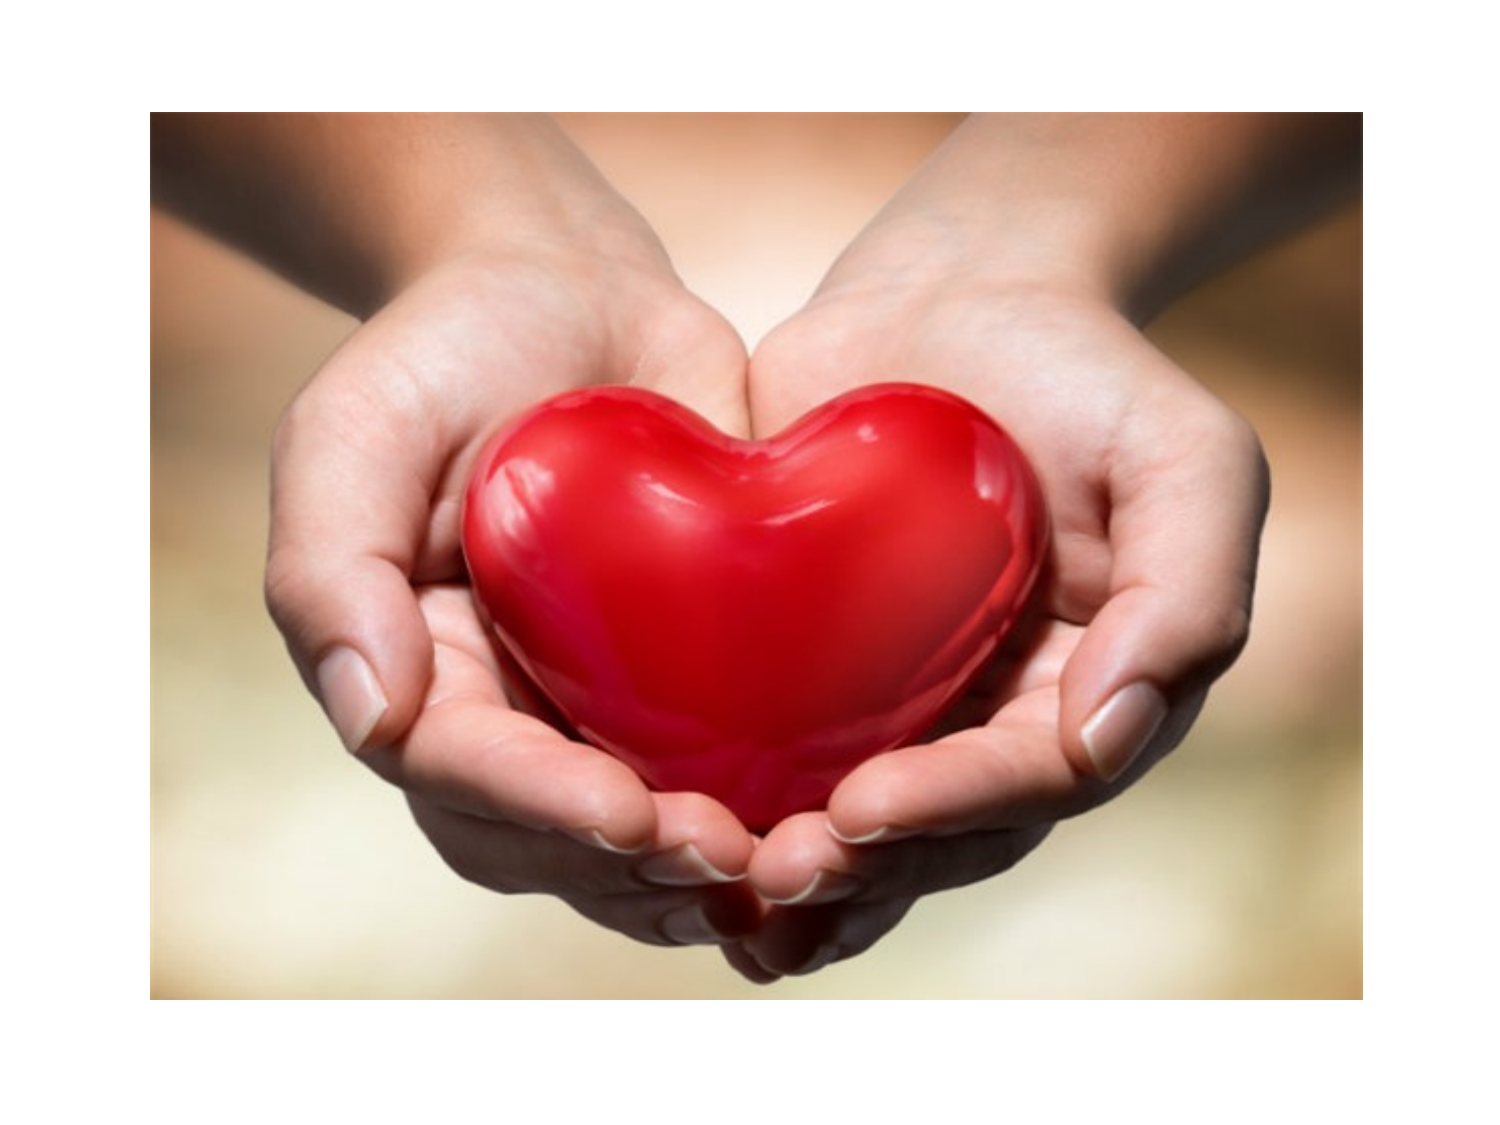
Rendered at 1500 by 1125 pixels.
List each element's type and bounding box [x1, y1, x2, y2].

picture [149, 112, 1363, 1001]
